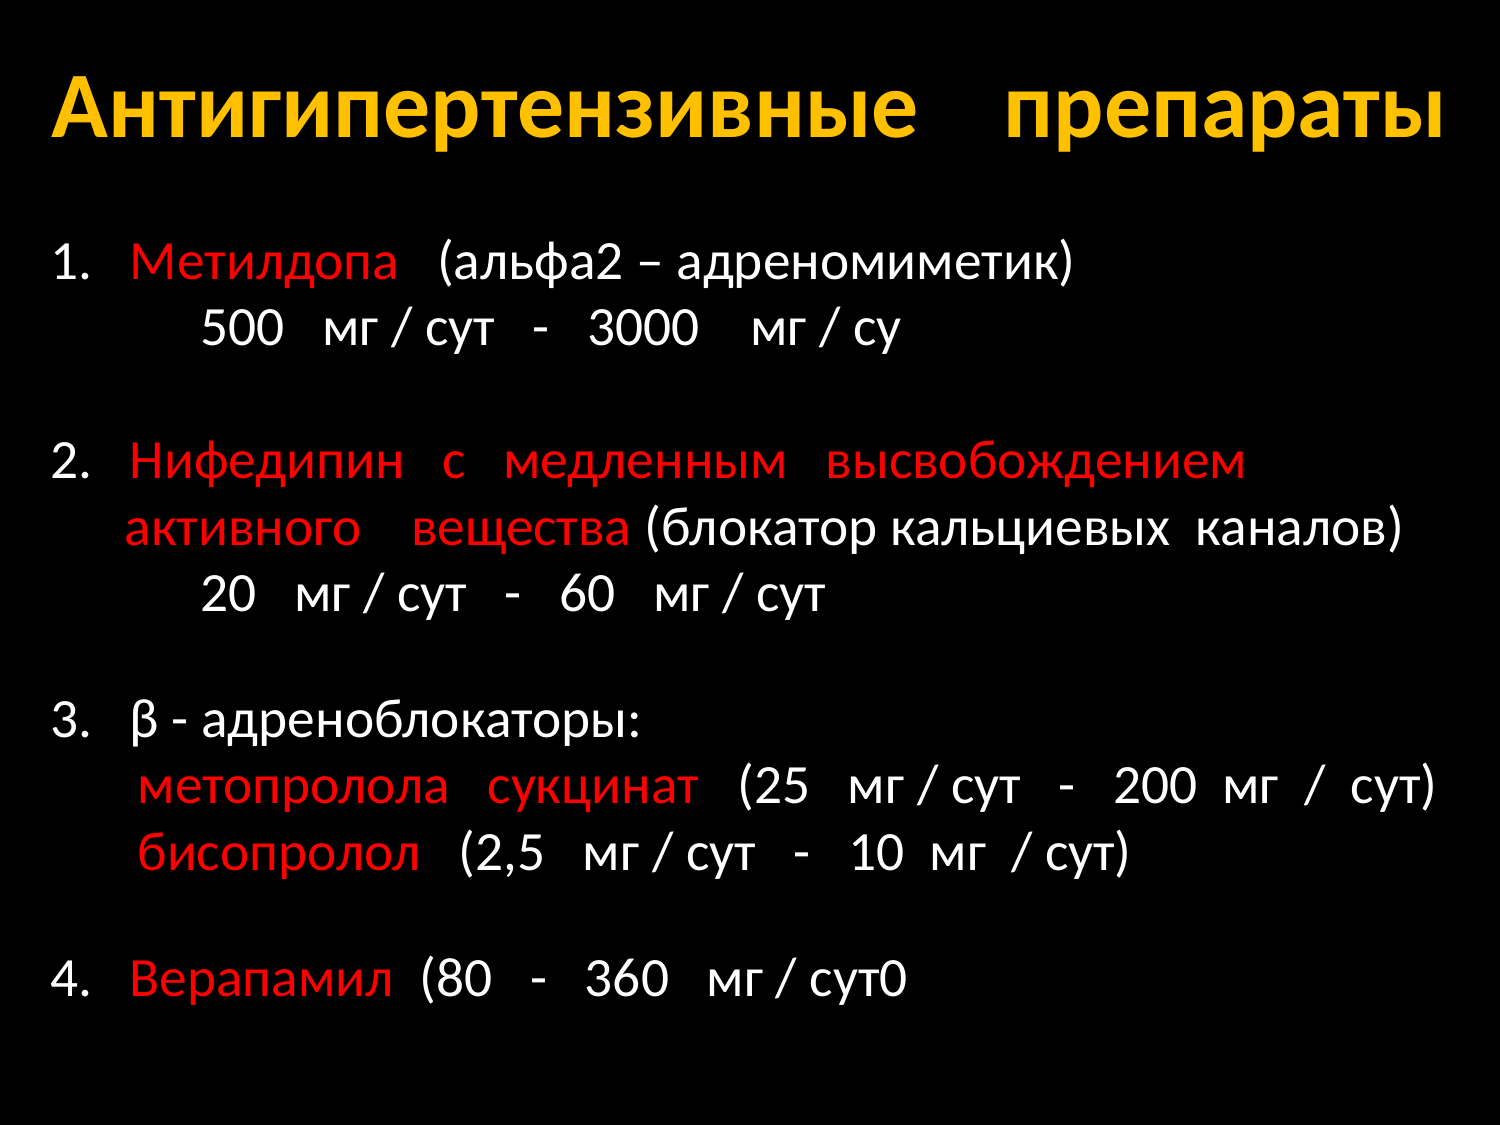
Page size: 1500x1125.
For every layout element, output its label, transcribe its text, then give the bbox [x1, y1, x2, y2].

title Антигипертензивные препараты [35, 23, 1465, 175]
list 1. Метилдопа (альфа2 – адреномиметик) 500 мг / сут - 3000 мг / су 2. Нифедипин с медленным высвобождением активного вещества (блокатор кальциевых каналов) 20 мг / сут - 60 мг / сут 3. β - адреноблокаторы: метопролола сукцинат (25 мг / сут - 200 мг / сут) бисопролол (2,5 мг / сут - 10 мг / сут) 4. Верапамил (80 - 360 мг / сут0 [35, 175, 1477, 1102]
